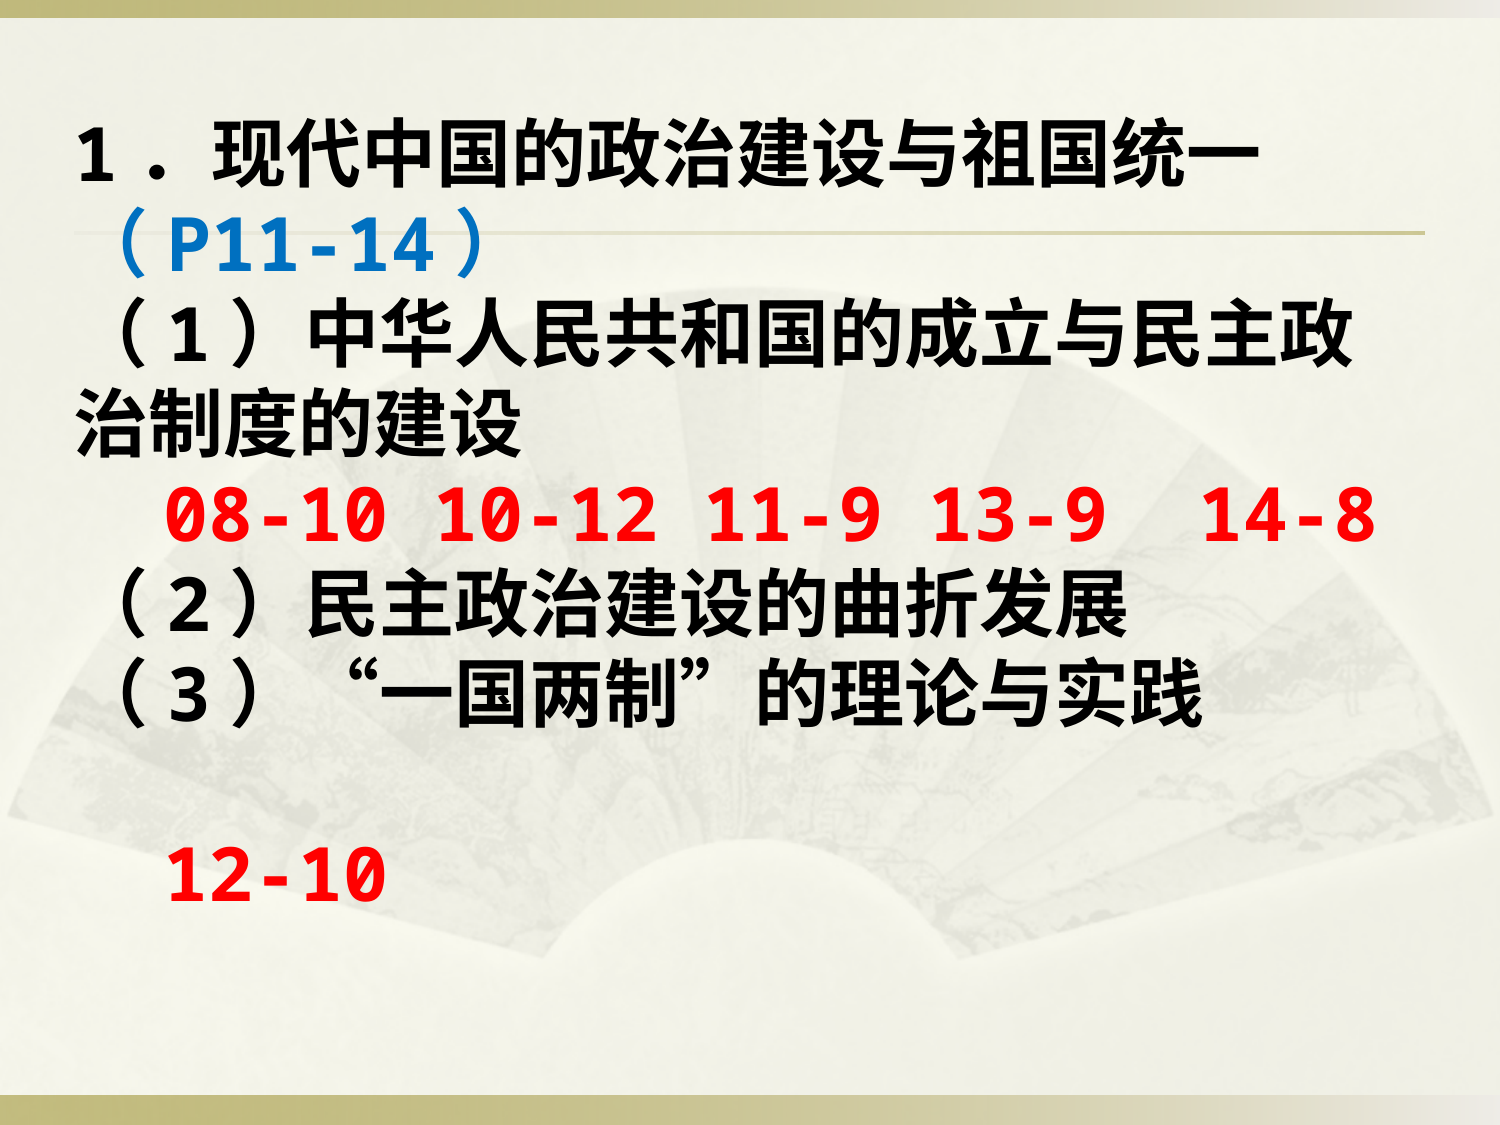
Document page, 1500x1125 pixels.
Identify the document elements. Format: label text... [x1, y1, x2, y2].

text_box 1．现代中国的政治建设与祖国统一 （P11-14） （1）中华人民共和国的成立与民主政治制度的建设 08-10 10-12 11-9 13-9 14-8 （2）民主政治建设的曲折发展 （3）“一国两制”的理论与实践 12-10 [58, 99, 1442, 925]
